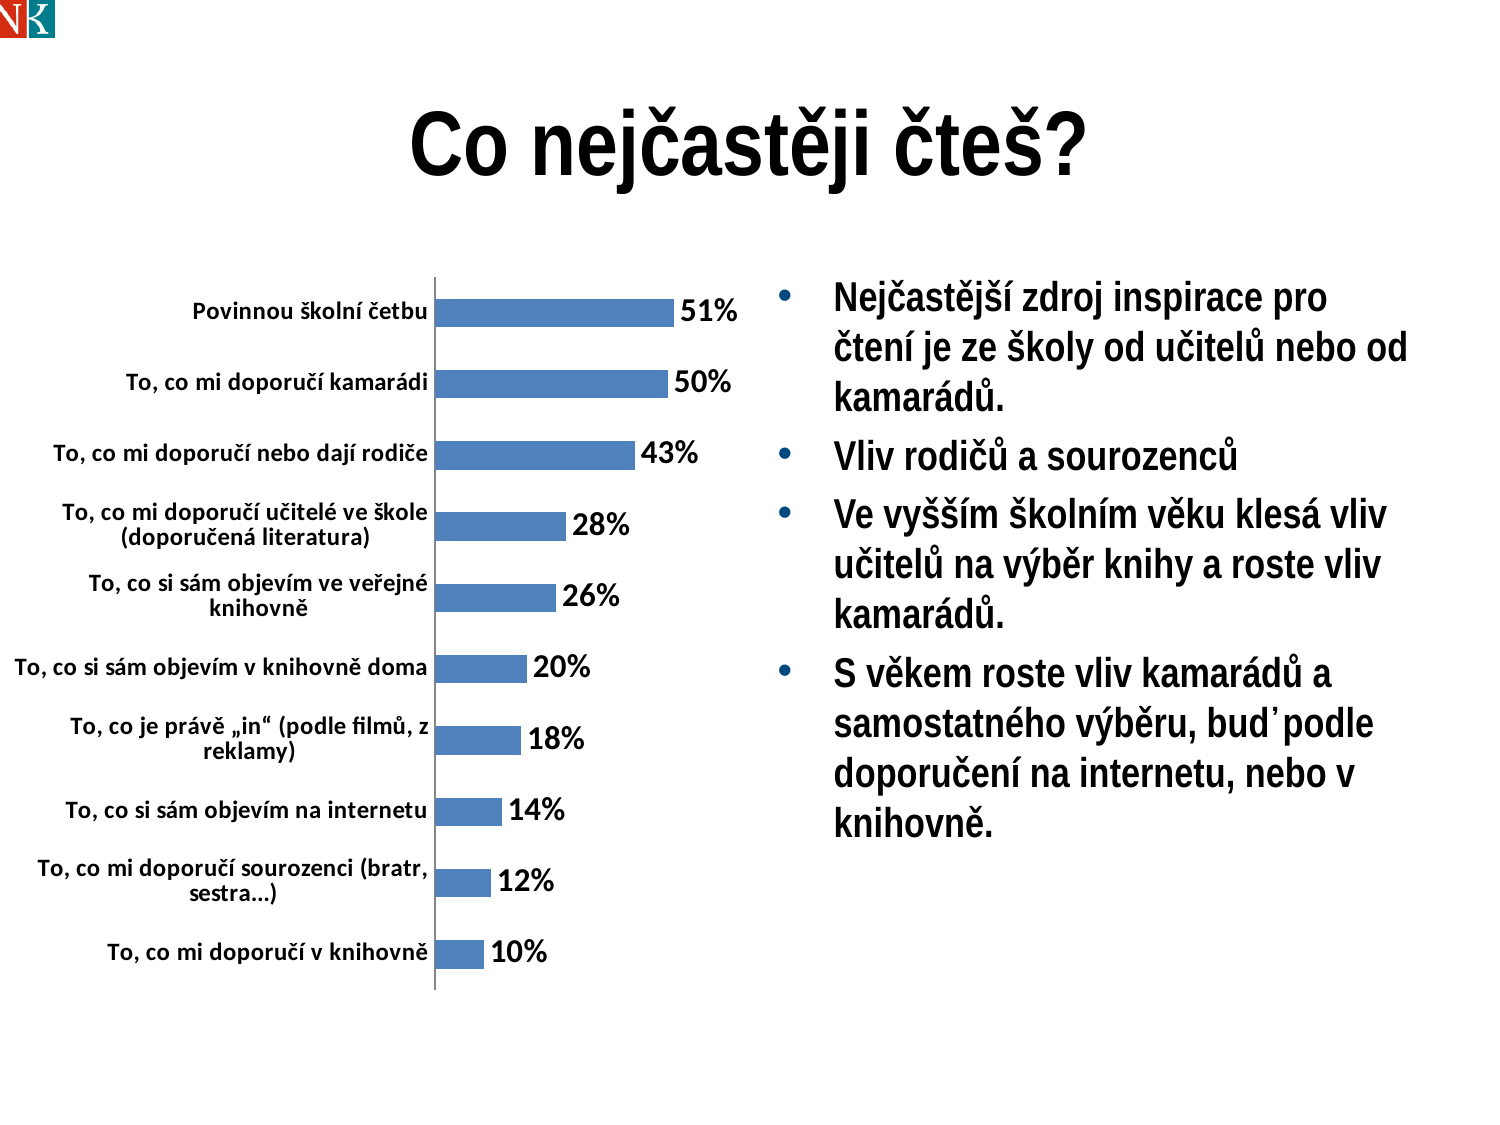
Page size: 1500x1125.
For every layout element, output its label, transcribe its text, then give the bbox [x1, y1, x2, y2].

chart [0, 262, 738, 1006]
list Nejčastější zdroj inspirace pro čtení je ze školy od učitelů nebo od kamarádů. Vliv rodičů a sourozenců Ve vyšším školním věku klesá vliv učitelů na výběr knihy a roste vliv kamarádů. S věkem roste vliv kamarádů a samostatného výběru, buď podle doporučení na internetu, nebo v knihovně. [762, 262, 1425, 1005]
picture [0, 0, 55, 38]
title Co nejčastěji čteš? [75, 45, 1425, 233]
